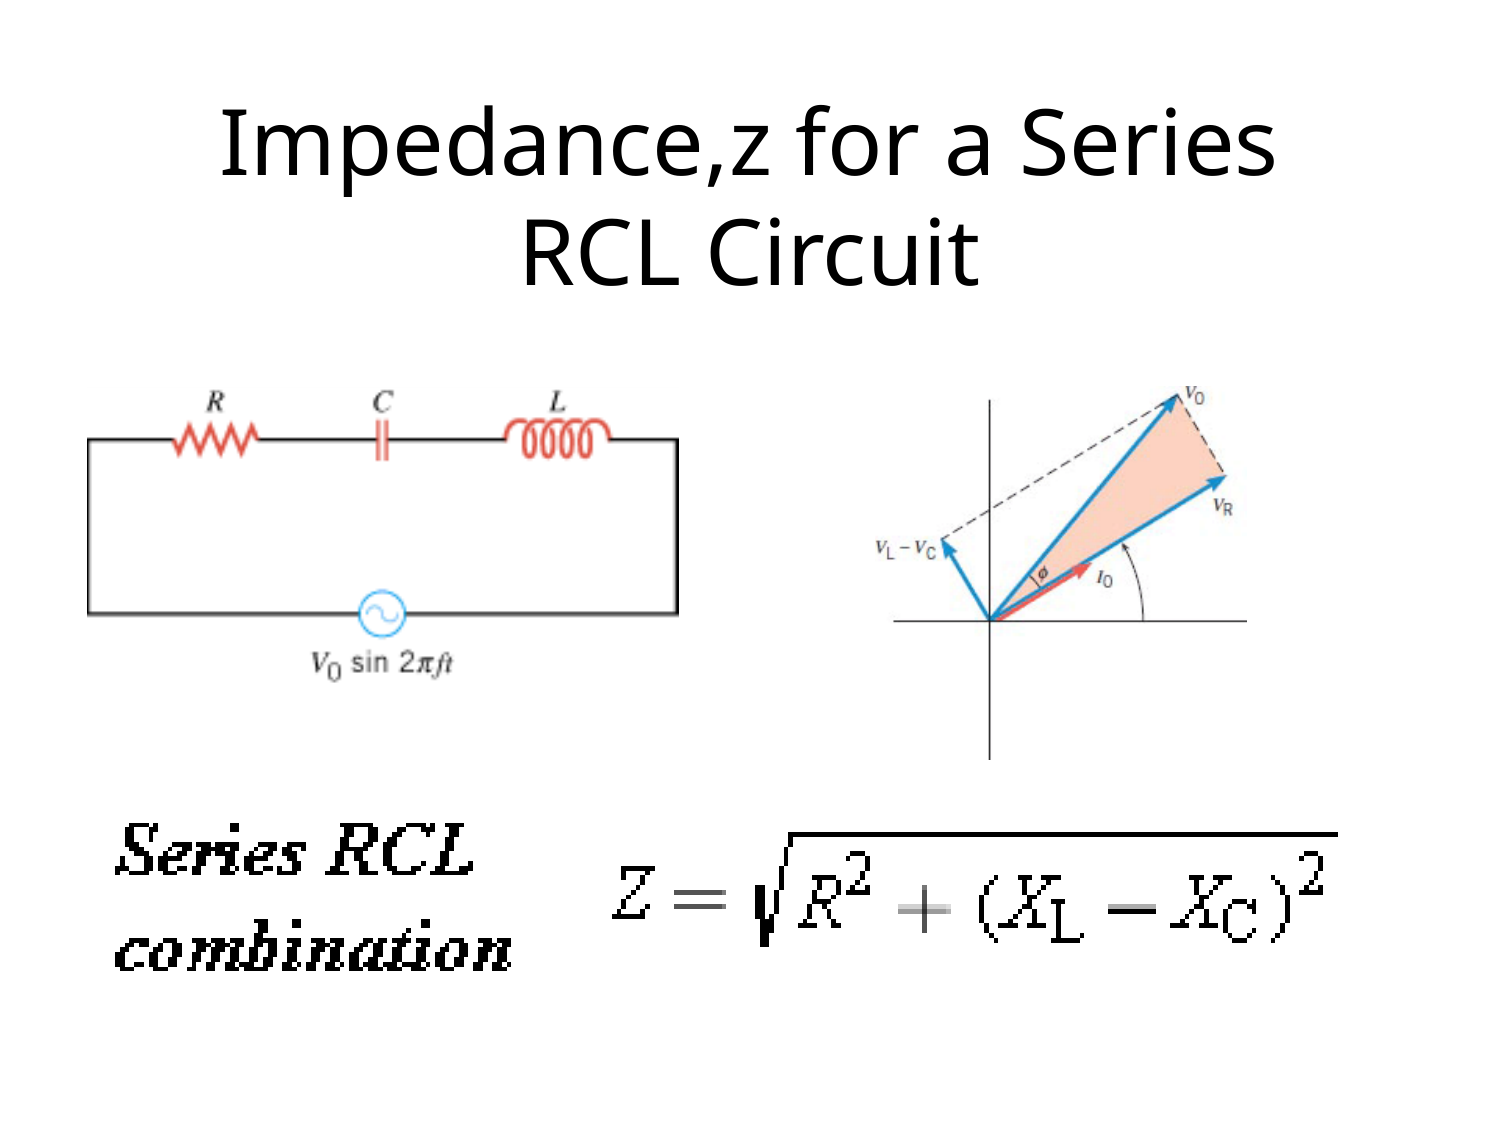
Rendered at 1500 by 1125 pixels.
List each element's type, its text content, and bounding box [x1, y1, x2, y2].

title Impedance,z for a Series RCL Circuit [112, 99, 1388, 288]
picture [87, 385, 679, 688]
picture [874, 385, 1248, 760]
picture [87, 799, 1338, 996]
